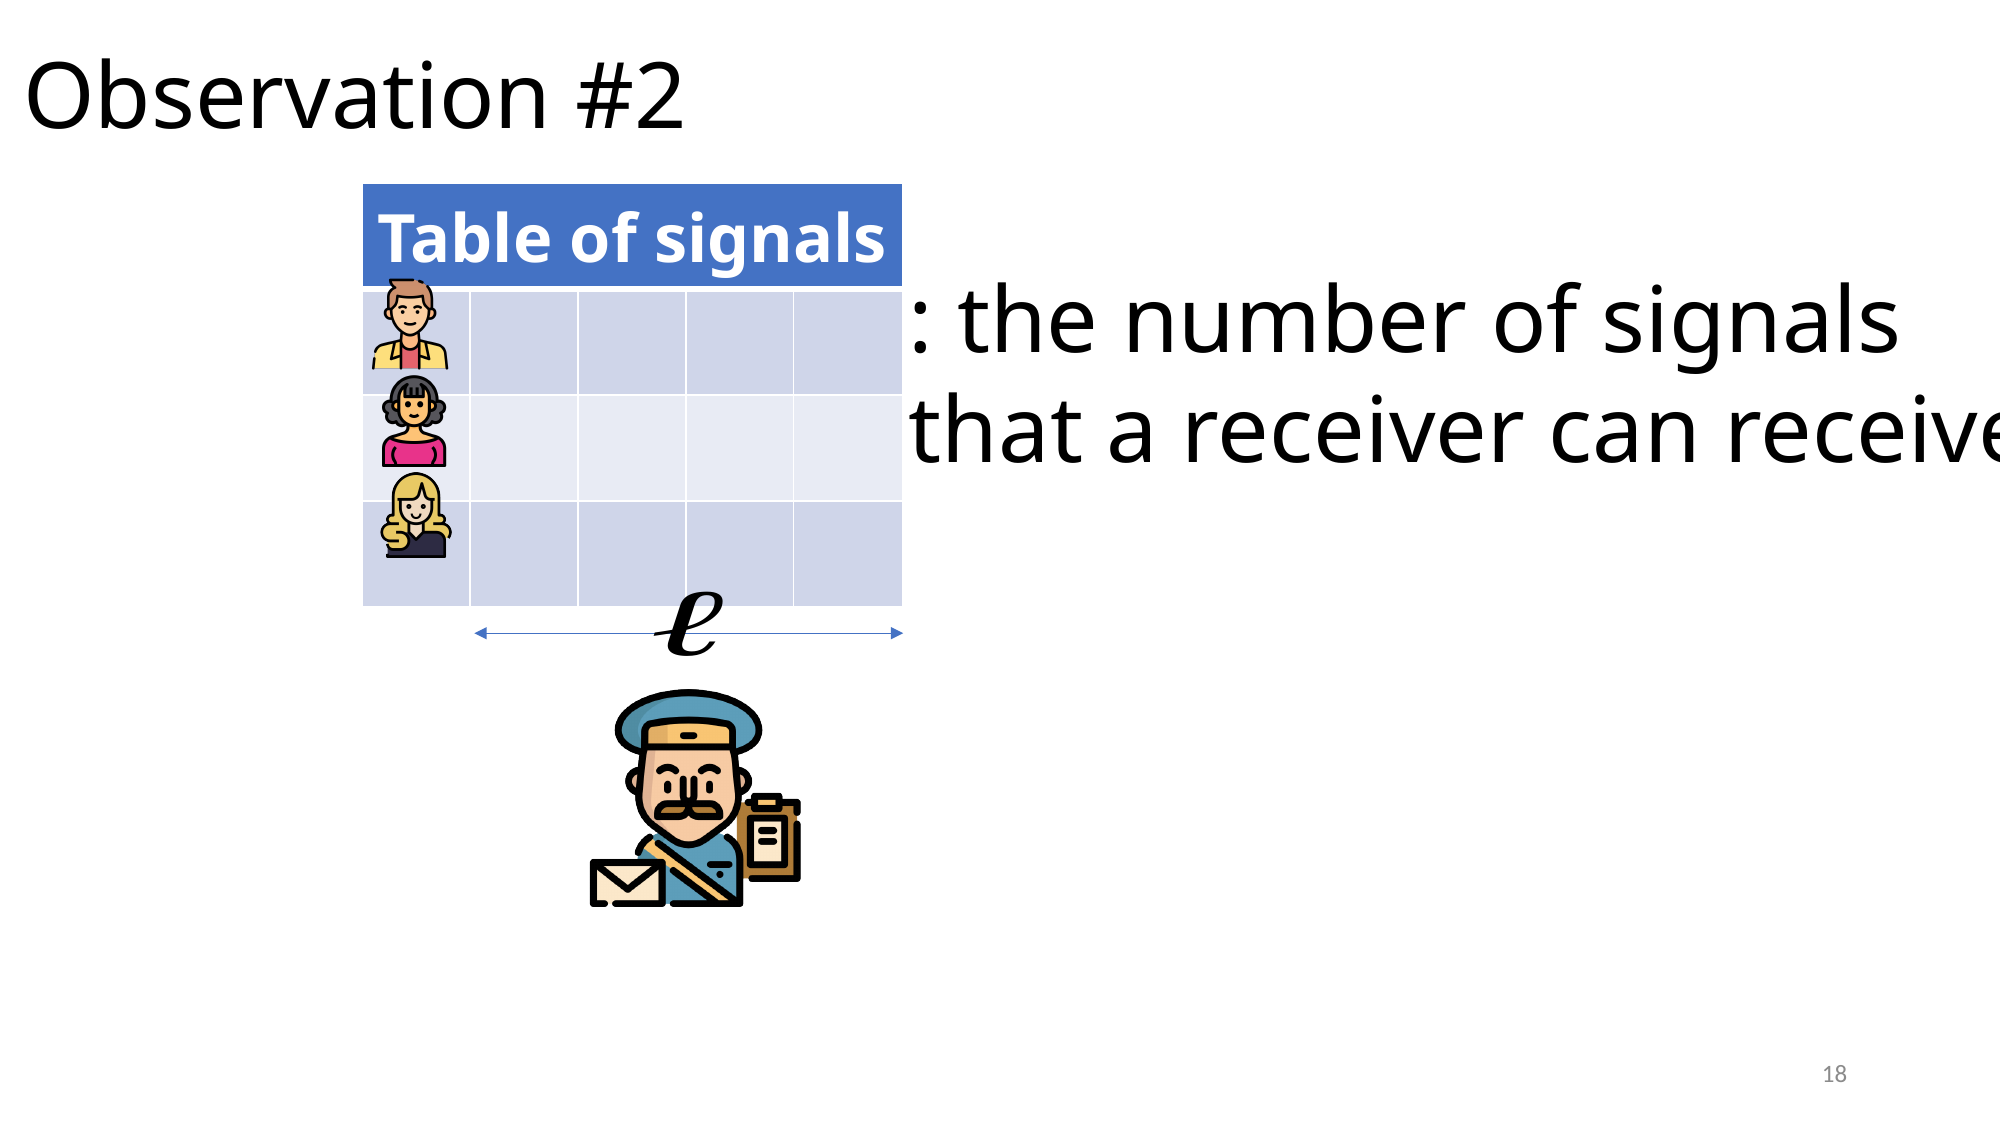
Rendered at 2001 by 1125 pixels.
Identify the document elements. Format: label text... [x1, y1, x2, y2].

picture [361, 275, 463, 470]
text_box Observation #2 [8, 29, 703, 154]
slide_number 18 [1412, 1042, 1863, 1103]
picture [586, 689, 804, 908]
picture [373, 472, 459, 558]
